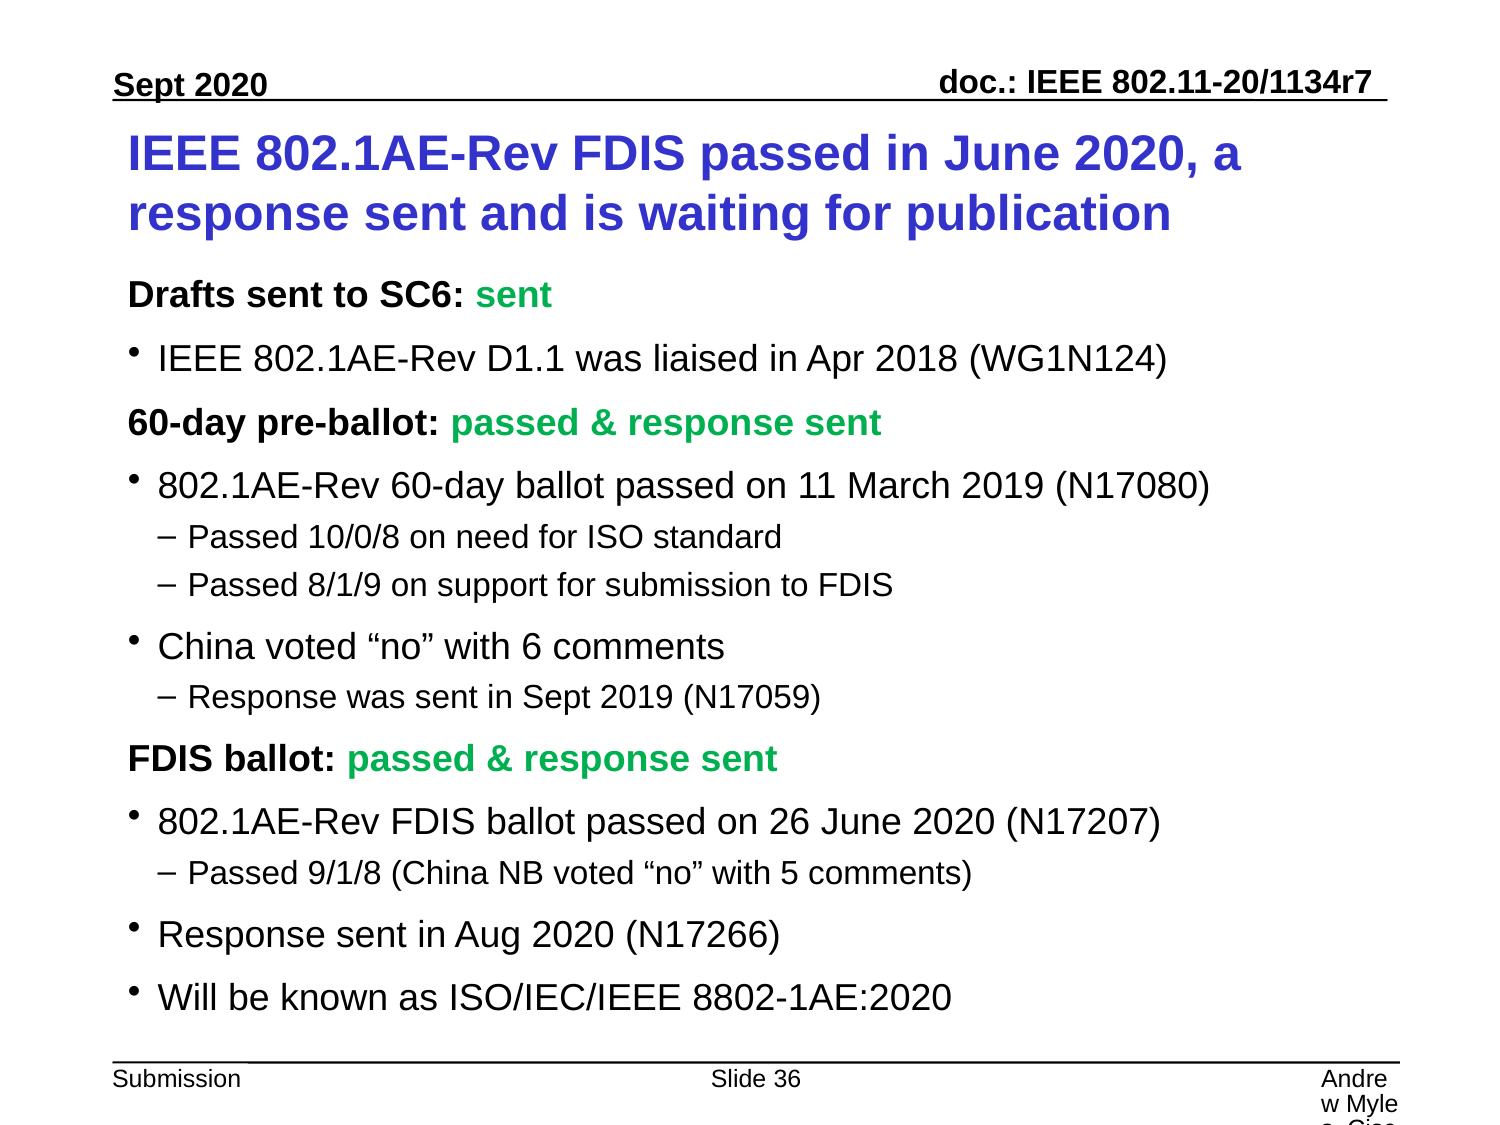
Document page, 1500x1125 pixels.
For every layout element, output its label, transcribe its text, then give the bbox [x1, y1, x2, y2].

slide_number Slide 36 [709, 1061, 803, 1093]
footer Andrew Myles, Cisco [1320, 1061, 1402, 1093]
title IEEE 802.1AE-Rev FDIS passed in June 2020, a response sent and is waiting for publication [112, 112, 1388, 262]
list Drafts sent to SC6: sent IEEE 802.1AE-Rev D1.1 was liaised in Apr 2018 (WG1N124) 60-day pre-ballot: passed & response sent 802.1AE-Rev 60-day ballot passed on 11 March 2019 (N17080) Passed 10/0/8 on need for ISO standard Passed 8/1/9 on support for submission to FDIS China voted “no” with 6 comments Response was sent in Sept 2019 (N17059) FDIS ballot: passed & response sent 802.1AE-Rev FDIS ballot passed on 26 June 2020 (N17207) Passed 9/1/8 (China NB voted “no” with 5 comments) Response sent in Aug 2020 (N17266) Will be known as ISO/IEC/IEEE 8802-1AE:2020 [112, 262, 1388, 938]
